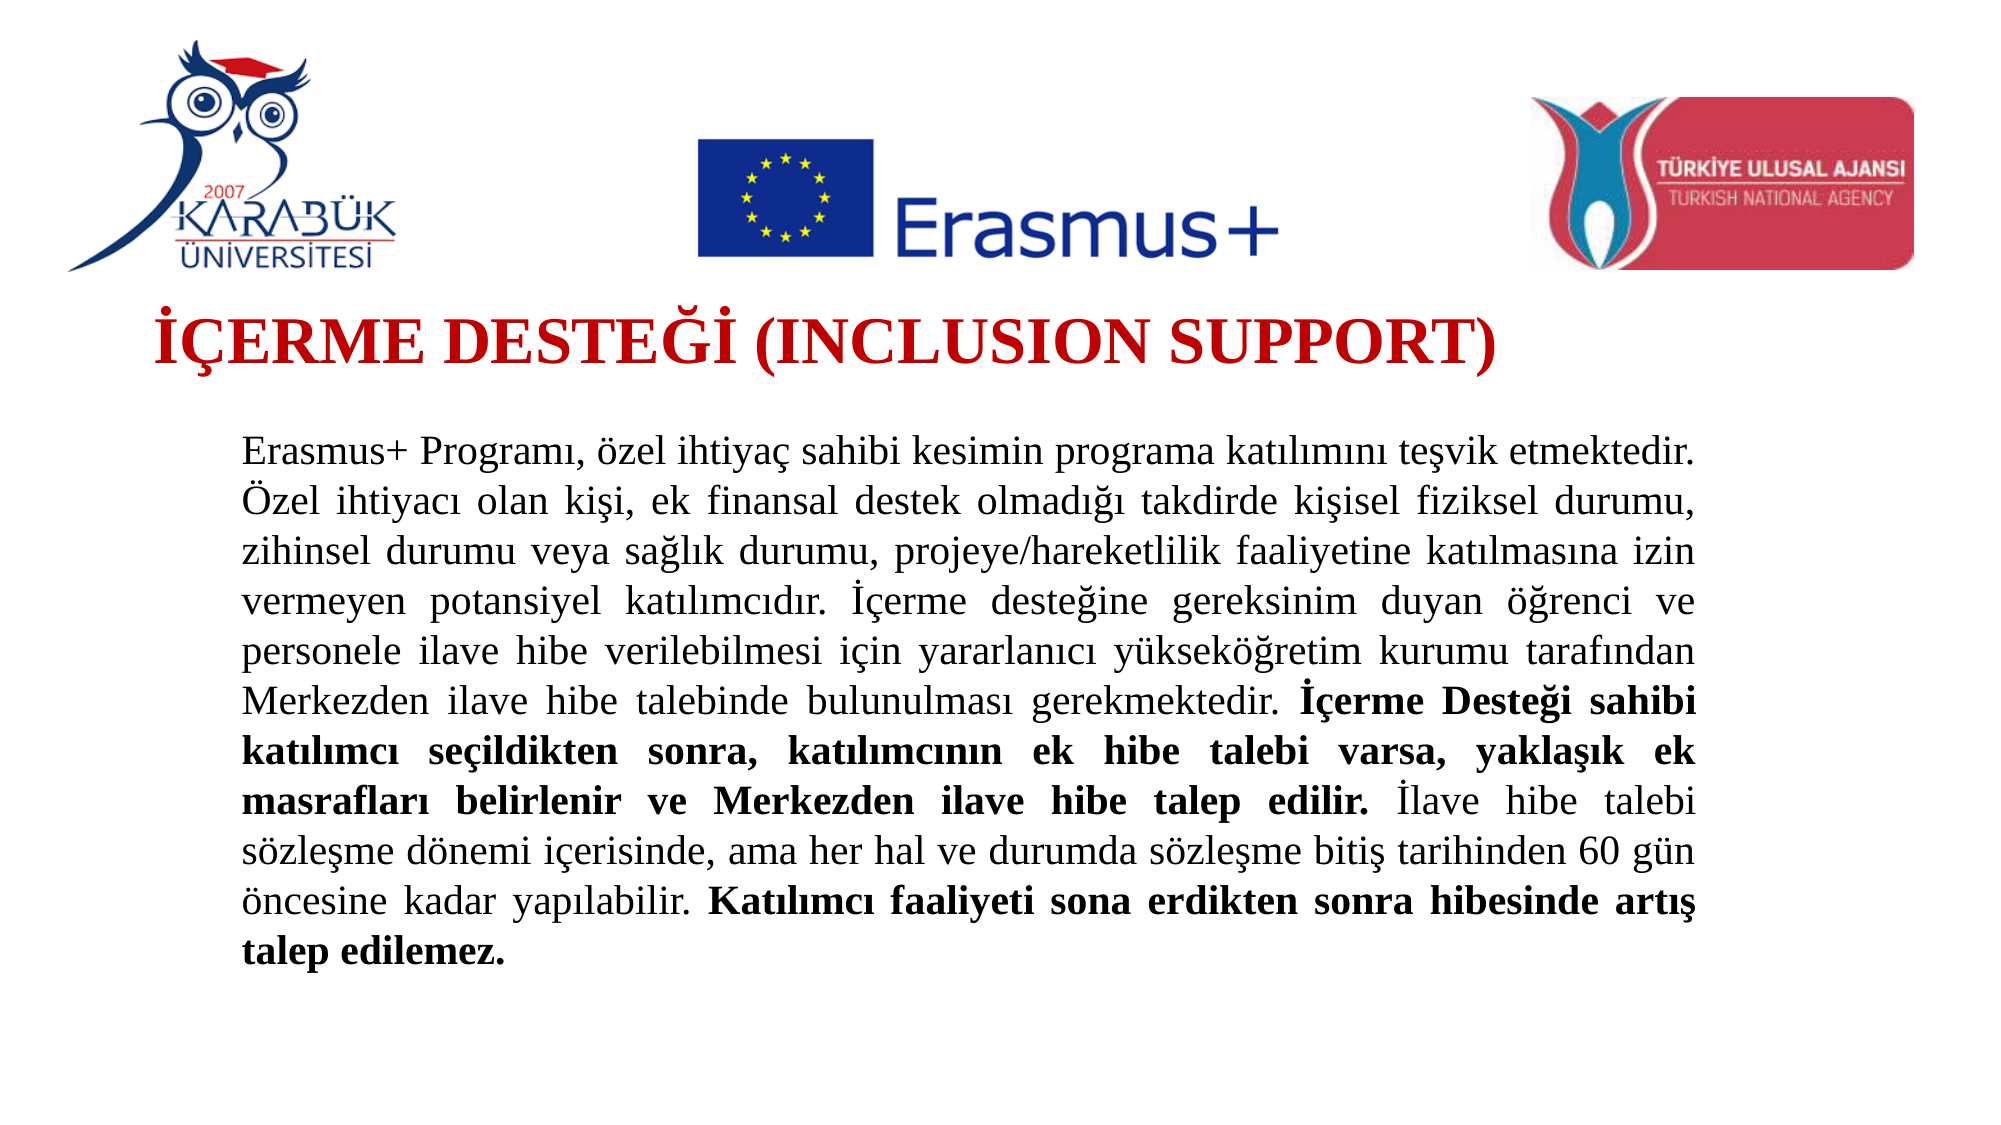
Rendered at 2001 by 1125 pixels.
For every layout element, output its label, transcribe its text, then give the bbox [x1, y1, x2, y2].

picture [68, 40, 397, 273]
picture [663, 105, 1312, 292]
picture [1531, 97, 1914, 270]
text_box İÇERME DESTEĞİ (INCLUSION SUPPORT) Erasmus+ Programı, özel ihtiyaç sahibi kesimin programa katılımını teşvik etmektedir. Özel ihtiyacı olan kişi, ek finansal destek olmadığı takdirde kişisel fiziksel durumu, zihinsel durumu veya sağlık durumu, projeye/hareketlilik faaliyetine katılmasına izin vermeyen potansiyel katılımcıdır. İçerme desteğine gereksinim duyan öğrenci ve personele ilave hibe verilebilmesi için yararlanıcı yükseköğretim kurumu tarafından Merkezden ilave hibe talebinde bulunulması gerekmektedir. İçerme Desteği sahibi katılımcı seçildikten sonra, katılımcının ek hibe talebi varsa, yaklaşık ek masrafları belirlenir ve Merkezden ilave hibe talep edilir. İlave hibe talebi sözleşme dönemi içerisinde, ama her hal ve durumda sözleşme bitiş tarihinden 60 gün öncesine kadar yapılabilir. Katılımcı faaliyeti sona erdikten sonra hibesinde artış talep edilemez. [139, 289, 1849, 981]
